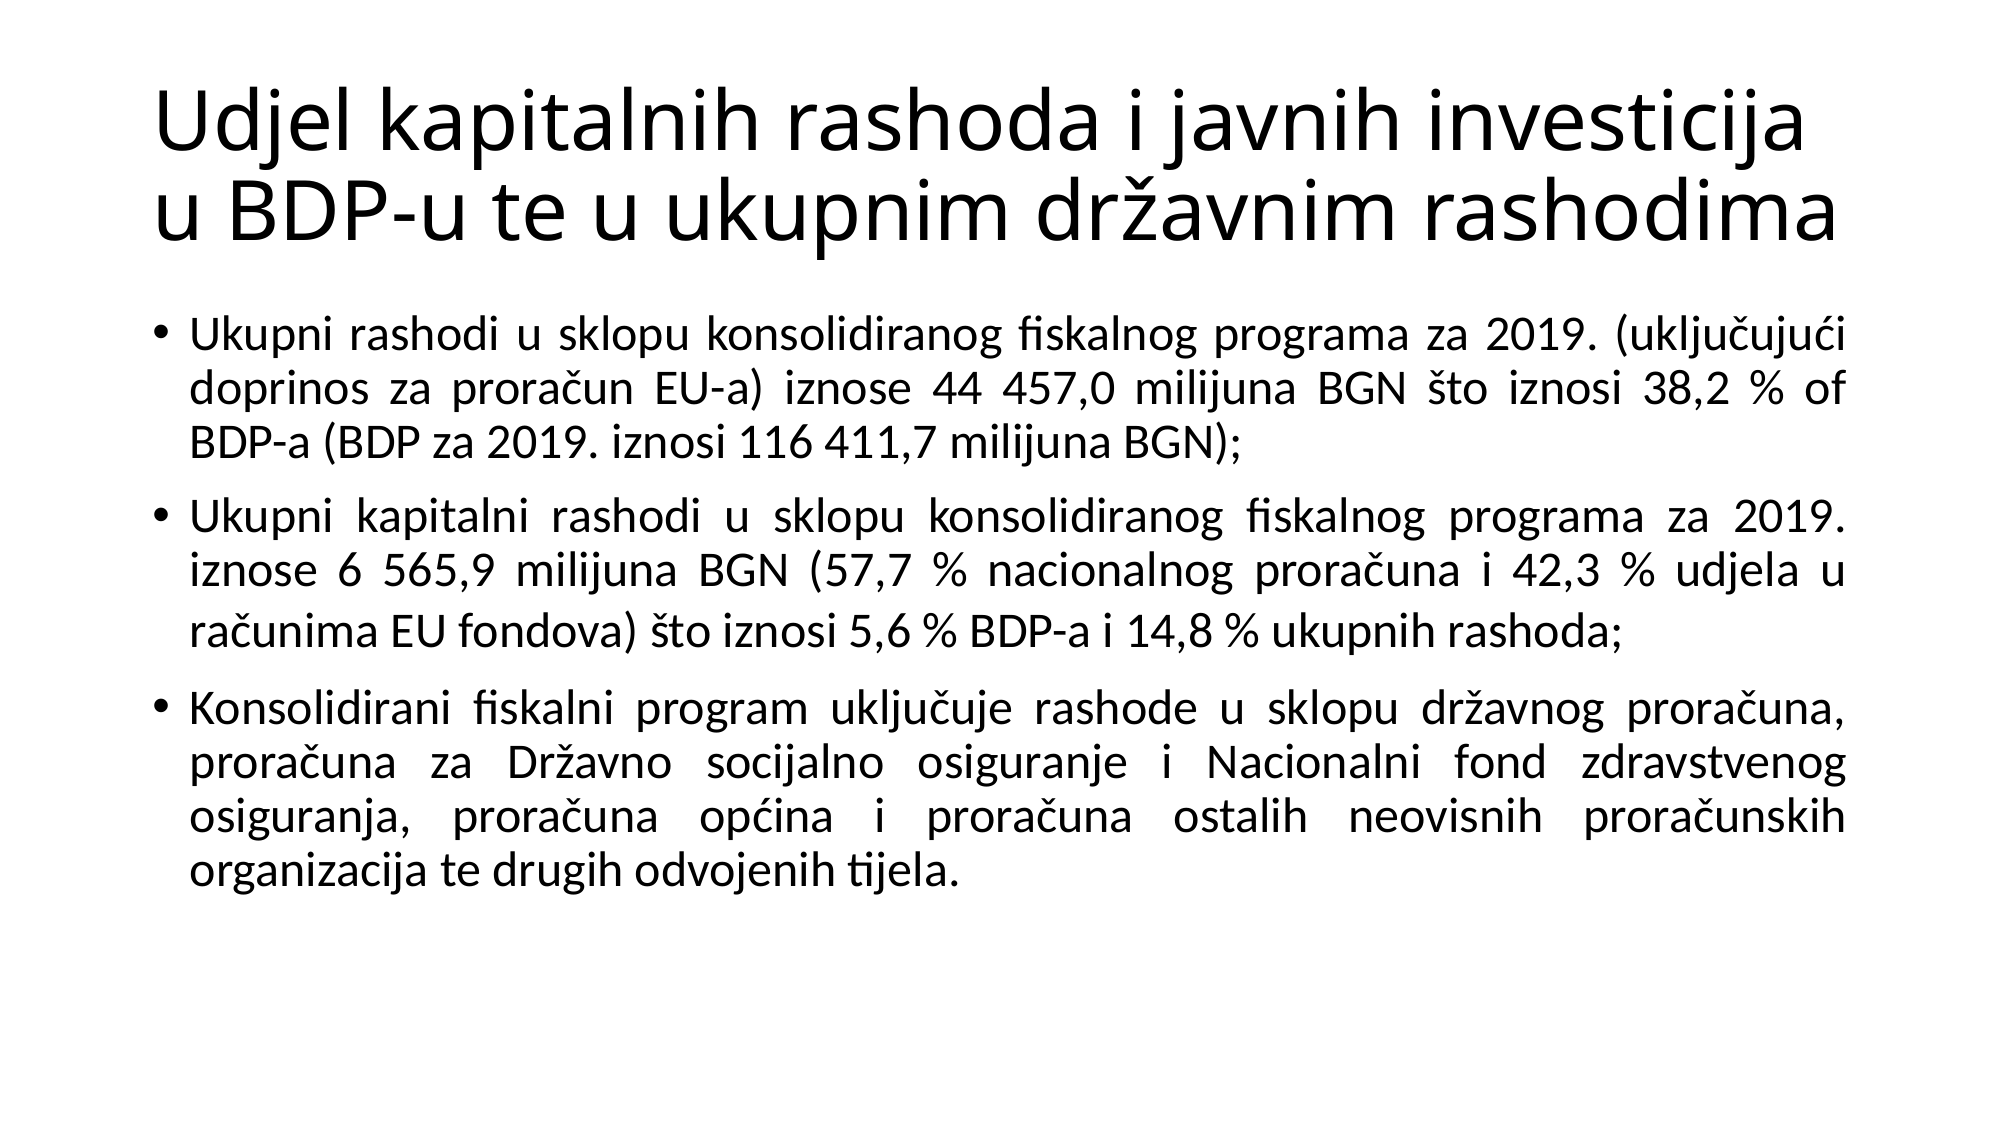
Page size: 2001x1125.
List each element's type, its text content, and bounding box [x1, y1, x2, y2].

list Ukupni rashodi u sklopu konsolidiranog fiskalnog programa za 2019. (uključujući doprinos za proračun EU-a) iznose 44 457,0 milijuna BGN što iznosi 38,2 % of BDP-a (BDP za 2019. iznosi 116 411,7 milijuna BGN); Ukupni kapitalni rashodi u sklopu konsolidiranog fiskalnog programa za 2019. iznose 6 565,9 milijuna BGN (57,7 % nacionalnog proračuna i 42,3 % udjela u računima EU fondova) što iznosi 5,6 % BDP-a i 14,8 % ukupnih rashoda; Konsolidirani fiskalni program uključuje rashode u sklopu državnog proračuna, proračuna za Državno socijalno osiguranje i Nacionalni fond zdravstvenog osiguranja, proračuna općina i proračuna ostalih neovisnih proračunskih organizacija te drugih odvojenih tijela. [137, 299, 1863, 1014]
title Udjel kapitalnih rashoda i javnih investicija u BDP-u te u ukupnim državnim rashodima [137, 59, 1863, 278]
